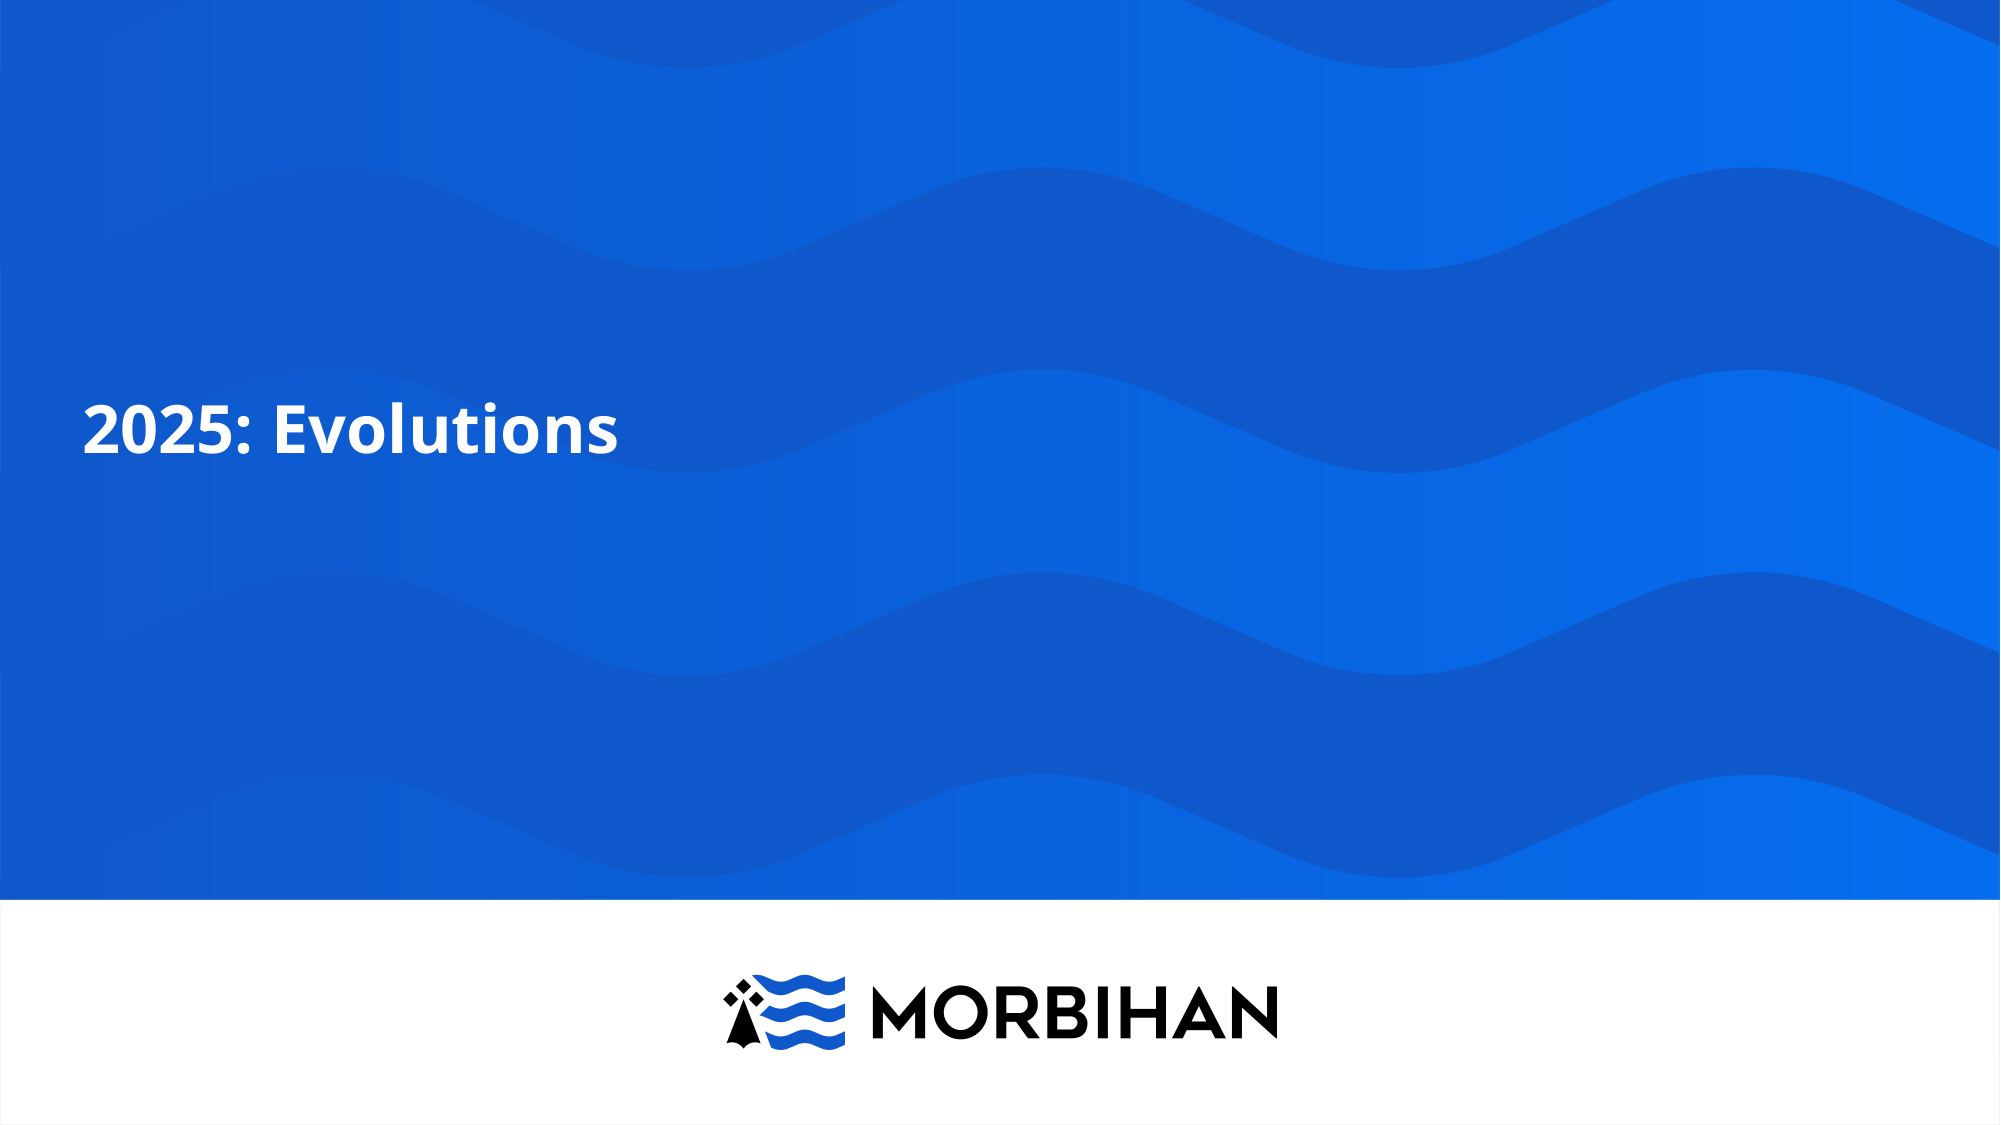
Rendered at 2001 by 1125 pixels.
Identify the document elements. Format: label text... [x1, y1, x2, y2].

picture [0, 0, 2000, 1125]
list 2025: Evolutions [67, 388, 1652, 689]
